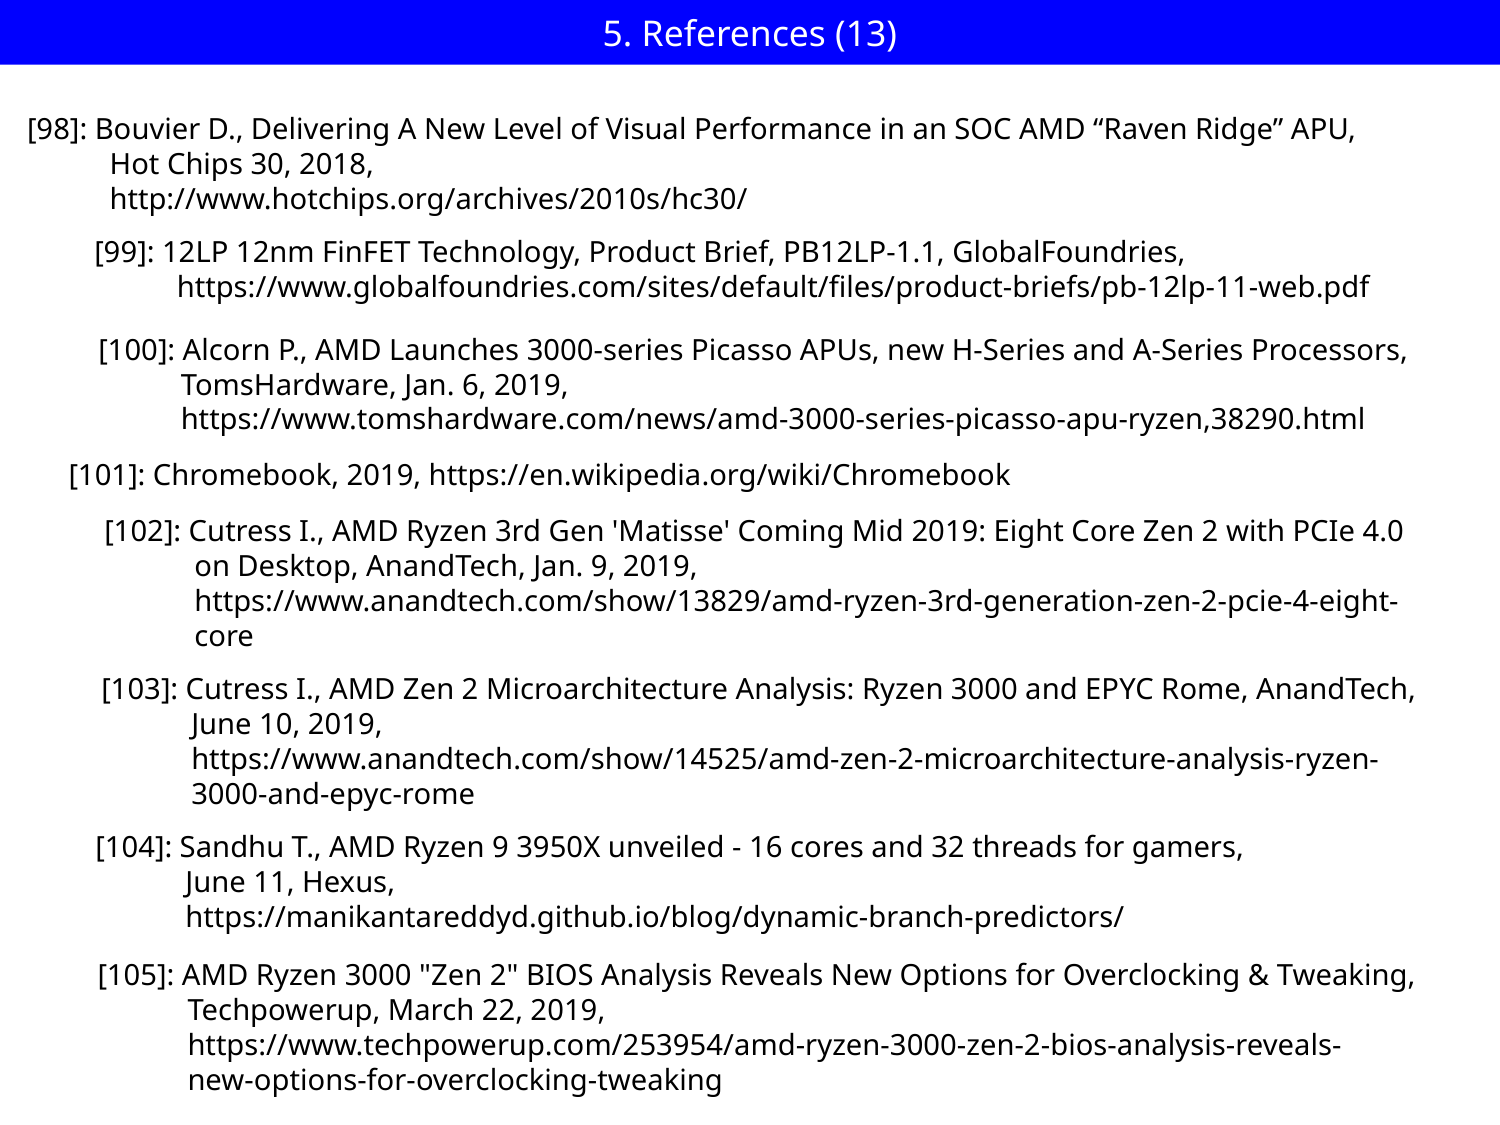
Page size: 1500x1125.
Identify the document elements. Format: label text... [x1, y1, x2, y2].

text_box [100]: Alcorn P., AMD Launches 3000-series Picasso APUs, new H-Series and A-Series Processors, TomsHardware, Jan. 6, 2019, https://www.tomshardware.com/news/amd-3000-series-picasso-apu-ryzen,38290.html [83, 323, 1424, 444]
text_box [103]: Cutress I., AMD Zen 2 Microarchitecture Analysis: Ryzen 3000 and EPYC Rome, AnandTech, June 10, 2019, https://www.anandtech.com/show/14525/amd-zen-2-microarchitecture-analysis-ryzen- 3000-and-epyc-rome [86, 663, 1432, 818]
text_box [98]: Bouvier D., Delivering A New Level of Visual Performance in an SOC AMD “Raven Ridge” APU, Hot Chips 30, 2018, http://www.hotchips.org/archives/2010s/hc30/ [12, 102, 1500, 223]
text_box [99]: 12LP 12nm FinFET Technology, Product Brief, PB12LP-1.1, GlobalFoundries, https://www.globalfoundries.com/sites/default/files/product-briefs/pb-12lp-11-web.pdf [79, 225, 1386, 311]
text_box [104]: Sandhu T., AMD Ryzen 9 3950X unveiled - 16 cores and 32 threads for gamers, June 11, Hexus, https://manikantareddyd.github.io/blog/dynamic-branch-predictors/ [80, 820, 1260, 941]
text_box [101]: Chromebook, 2019, https://en.wikipedia.org/wiki/Chromebook [53, 448, 1027, 499]
text_box [102]: Cutress I., AMD Ryzen 3rd Gen 'Matisse' Coming Mid 2019: Eight Core Zen 2 with PCIe 4.0 on Desktop, AnandTech, Jan. 9, 2019, https://www.anandtech.com/show/13829/amd-ryzen-3rd-generation-zen-2-pcie-4-eight- core [89, 505, 1420, 660]
title 5. References (13) [0, 0, 1500, 65]
text_box [105]: AMD Ryzen 3000 "Zen 2" BIOS Analysis Reveals New Options for Overclocking & Tweaking, Techpowerup, March 22, 2019, https://www.techpowerup.com/253954/amd-ryzen-3000-zen-2-bios-analysis-reveals- new-options-for-overclocking-tweaking [82, 948, 1432, 1104]
